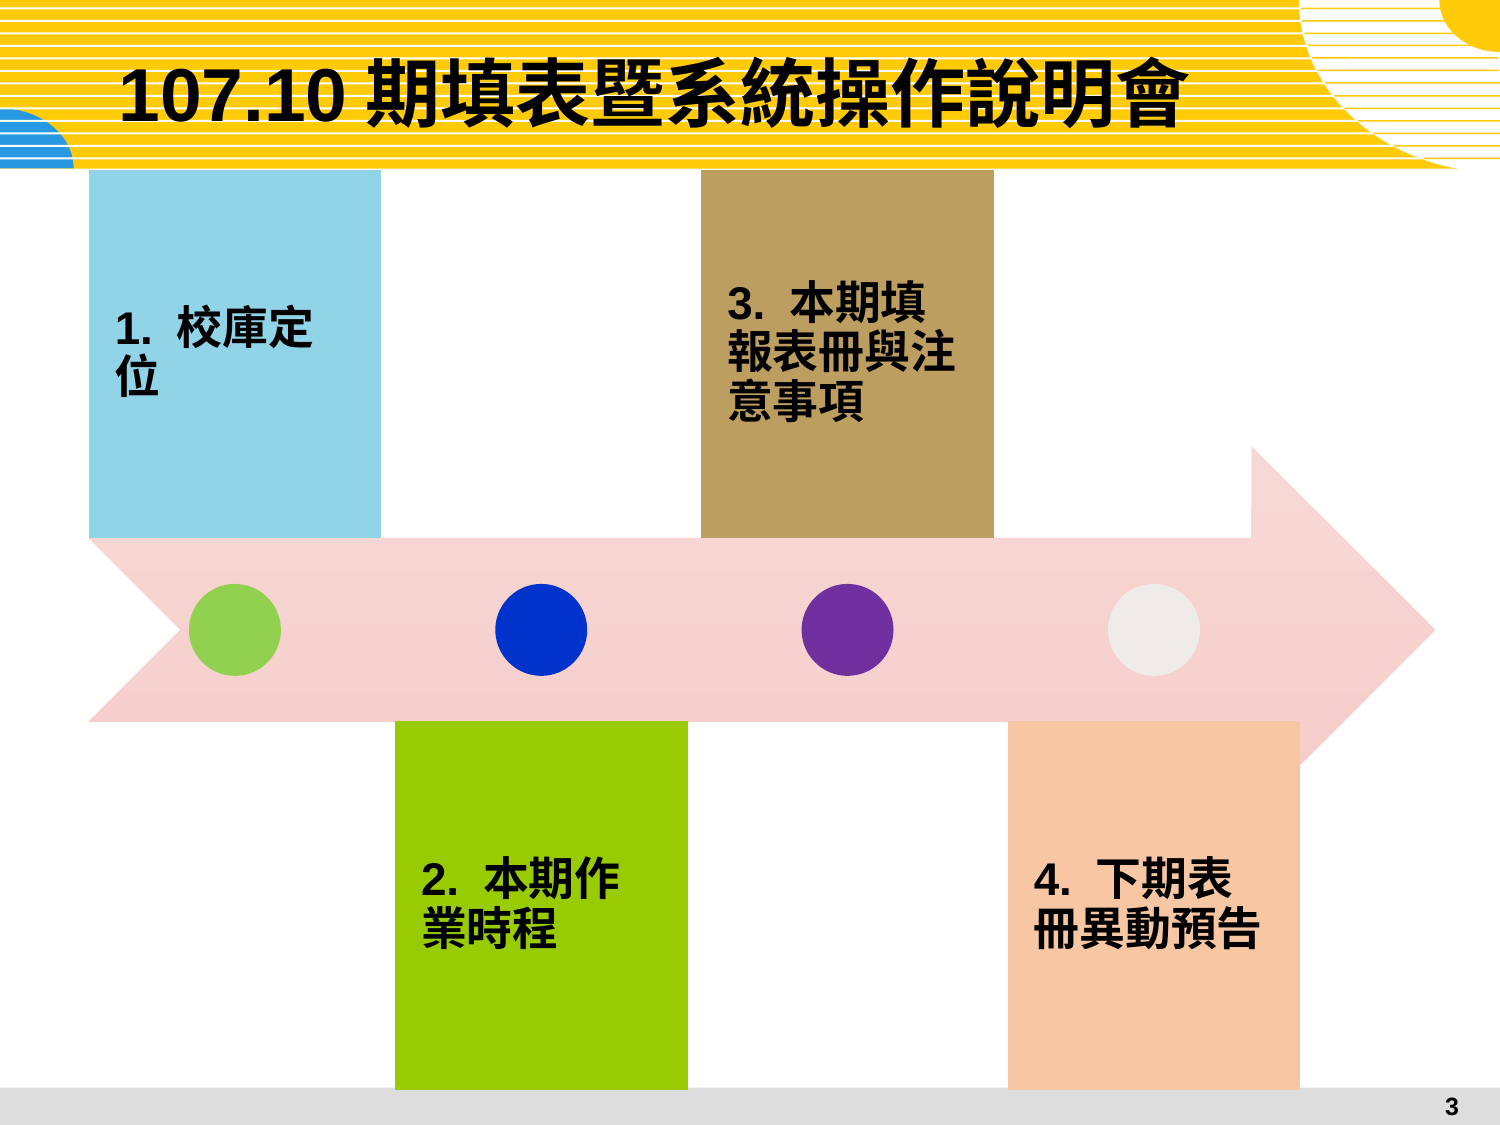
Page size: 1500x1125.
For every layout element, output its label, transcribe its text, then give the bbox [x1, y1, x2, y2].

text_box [88, 170, 1436, 1090]
title 107.10期填表暨系統操作說明會 [87, 19, 1222, 120]
